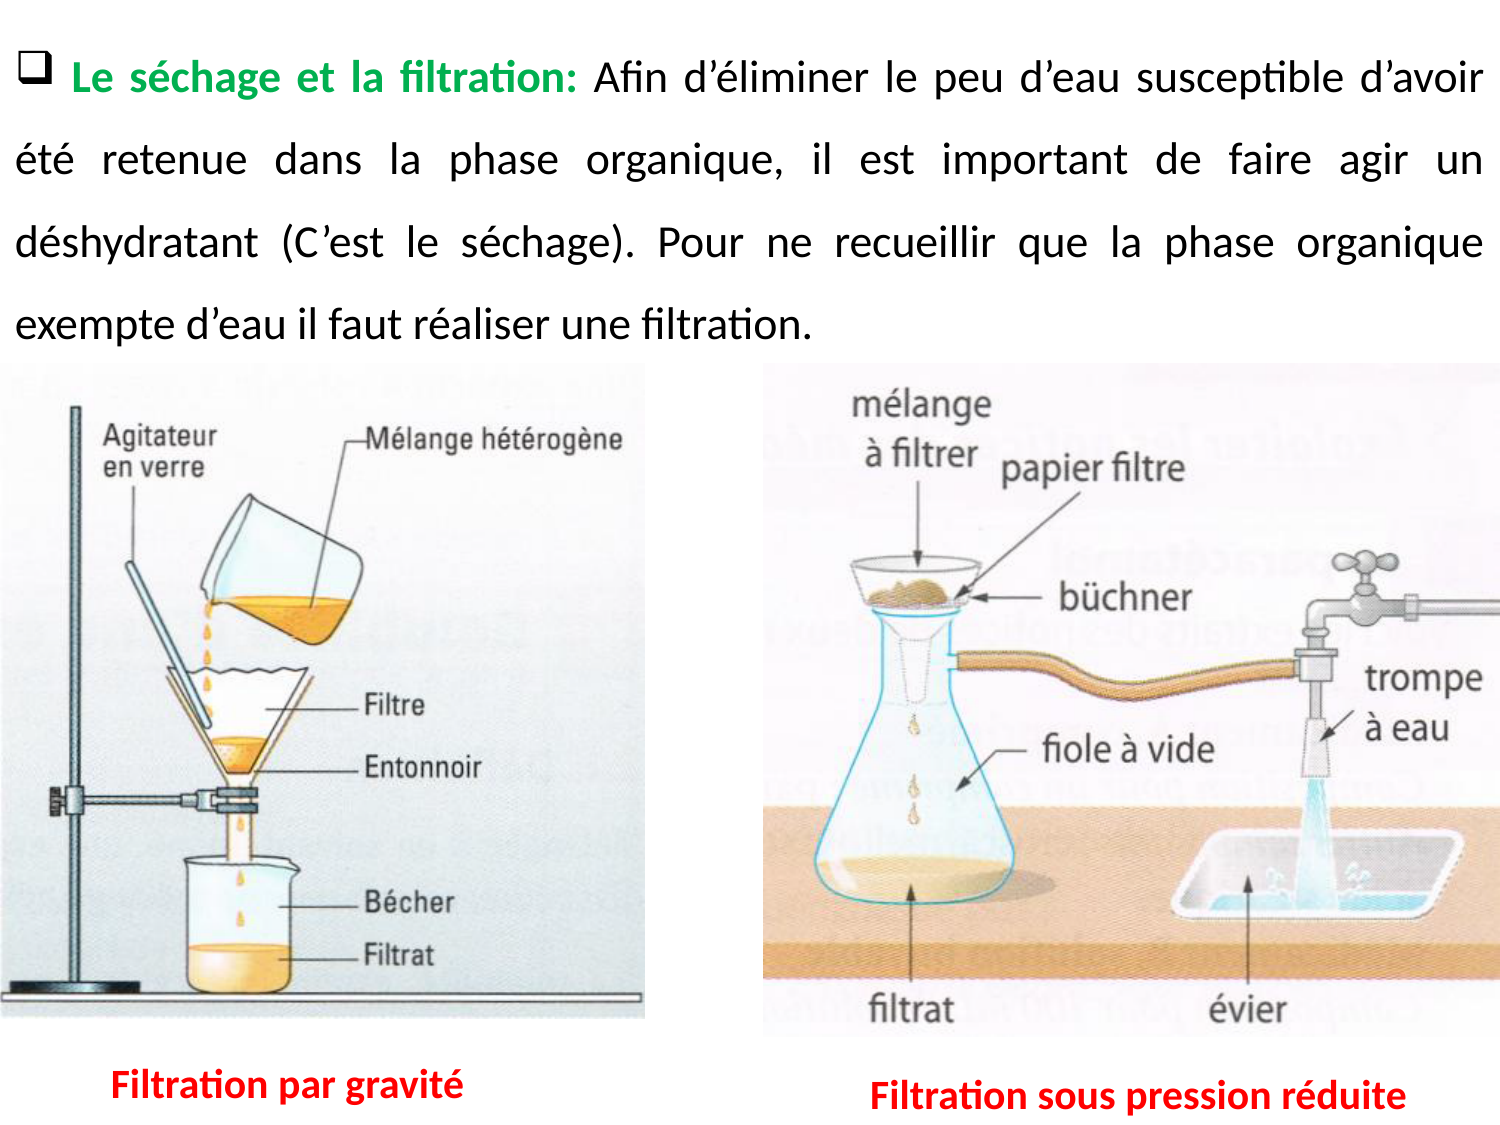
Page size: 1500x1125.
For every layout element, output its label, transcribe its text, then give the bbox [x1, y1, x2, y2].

text_box Le séchage et la filtration: Afin d’éliminer le peu d’eau susceptible d’avoir été retenue dans la phase organique, il est important de faire agir un déshydratant (C’est le séchage). Pour ne recueillir que la phase organique exempte d’eau il faut réaliser une filtration. [0, 11, 1500, 357]
text_box Filtration par gravité [96, 1049, 576, 1114]
picture [0, 363, 645, 1019]
text_box Filtration sous pression réduite [855, 1060, 1453, 1125]
picture [763, 362, 1500, 1038]
